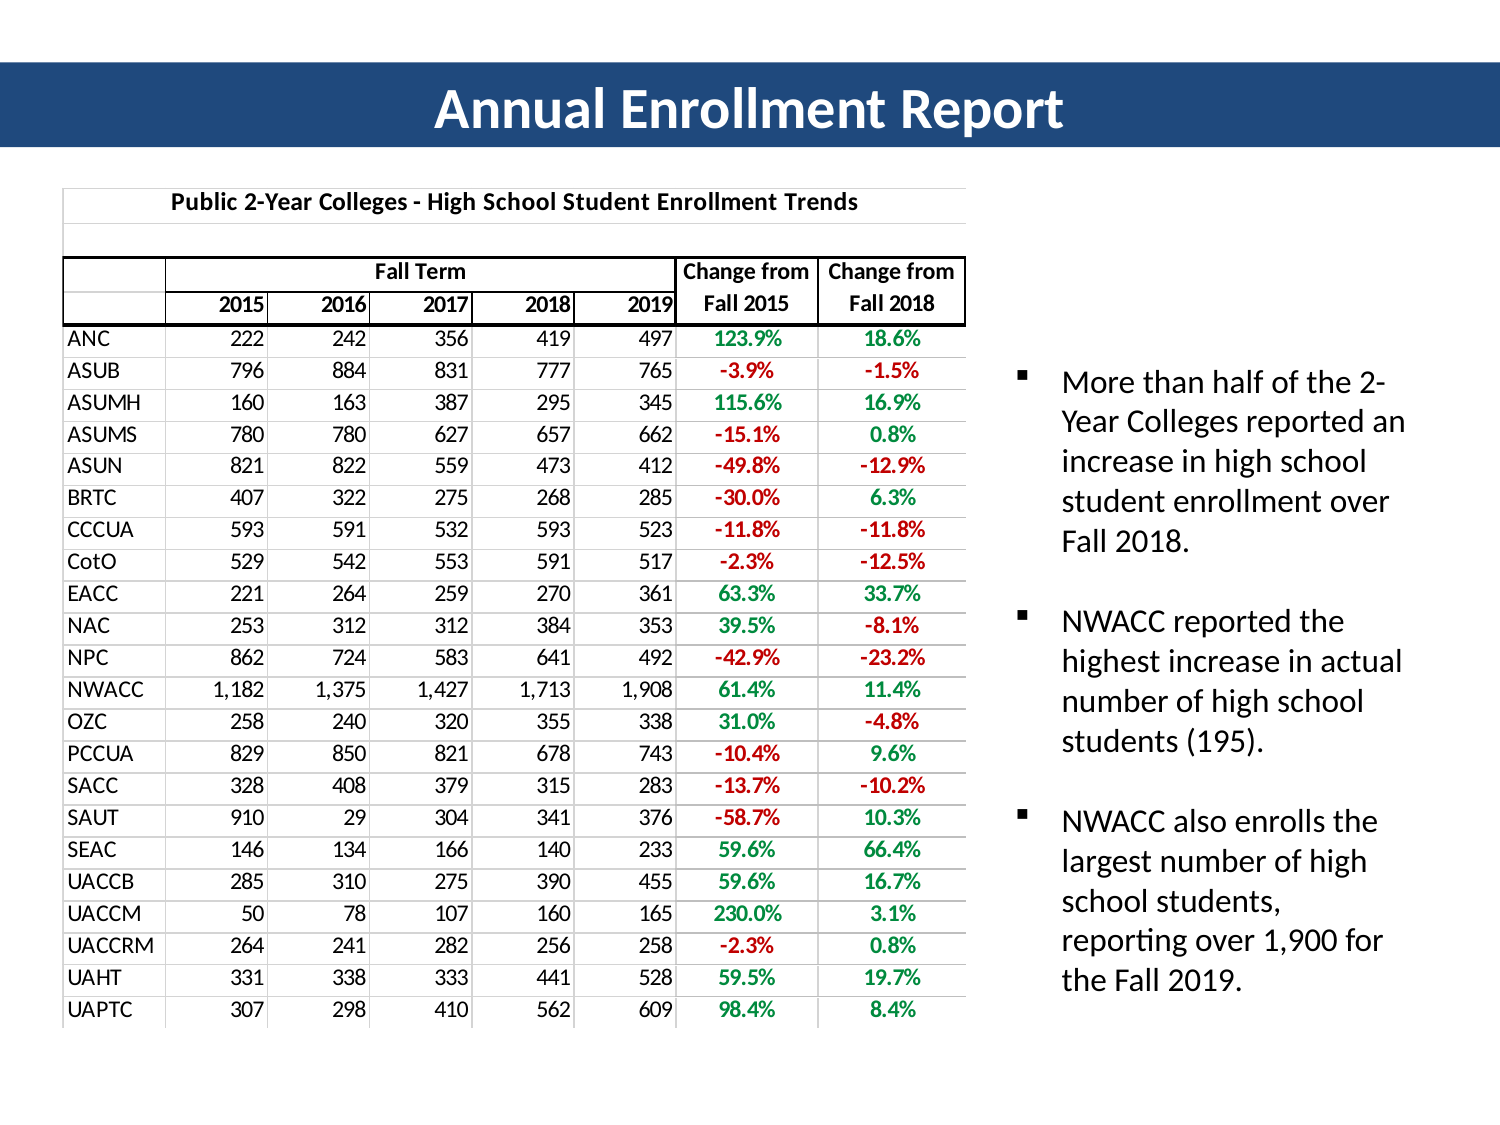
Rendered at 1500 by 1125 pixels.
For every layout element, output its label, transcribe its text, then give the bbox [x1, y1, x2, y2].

text_box More than half of the 2-Year Colleges reported an increase in high school student enrollment over Fall 2018. NWACC reported the highest increase in actual number of high school students (195). NWACC also enrolls the largest number of high school students, reporting over 1,900 for the Fall 2019. [999, 312, 1425, 1086]
text_box Annual Enrollment Report [0, 62, 1500, 148]
picture [62, 187, 968, 1030]
